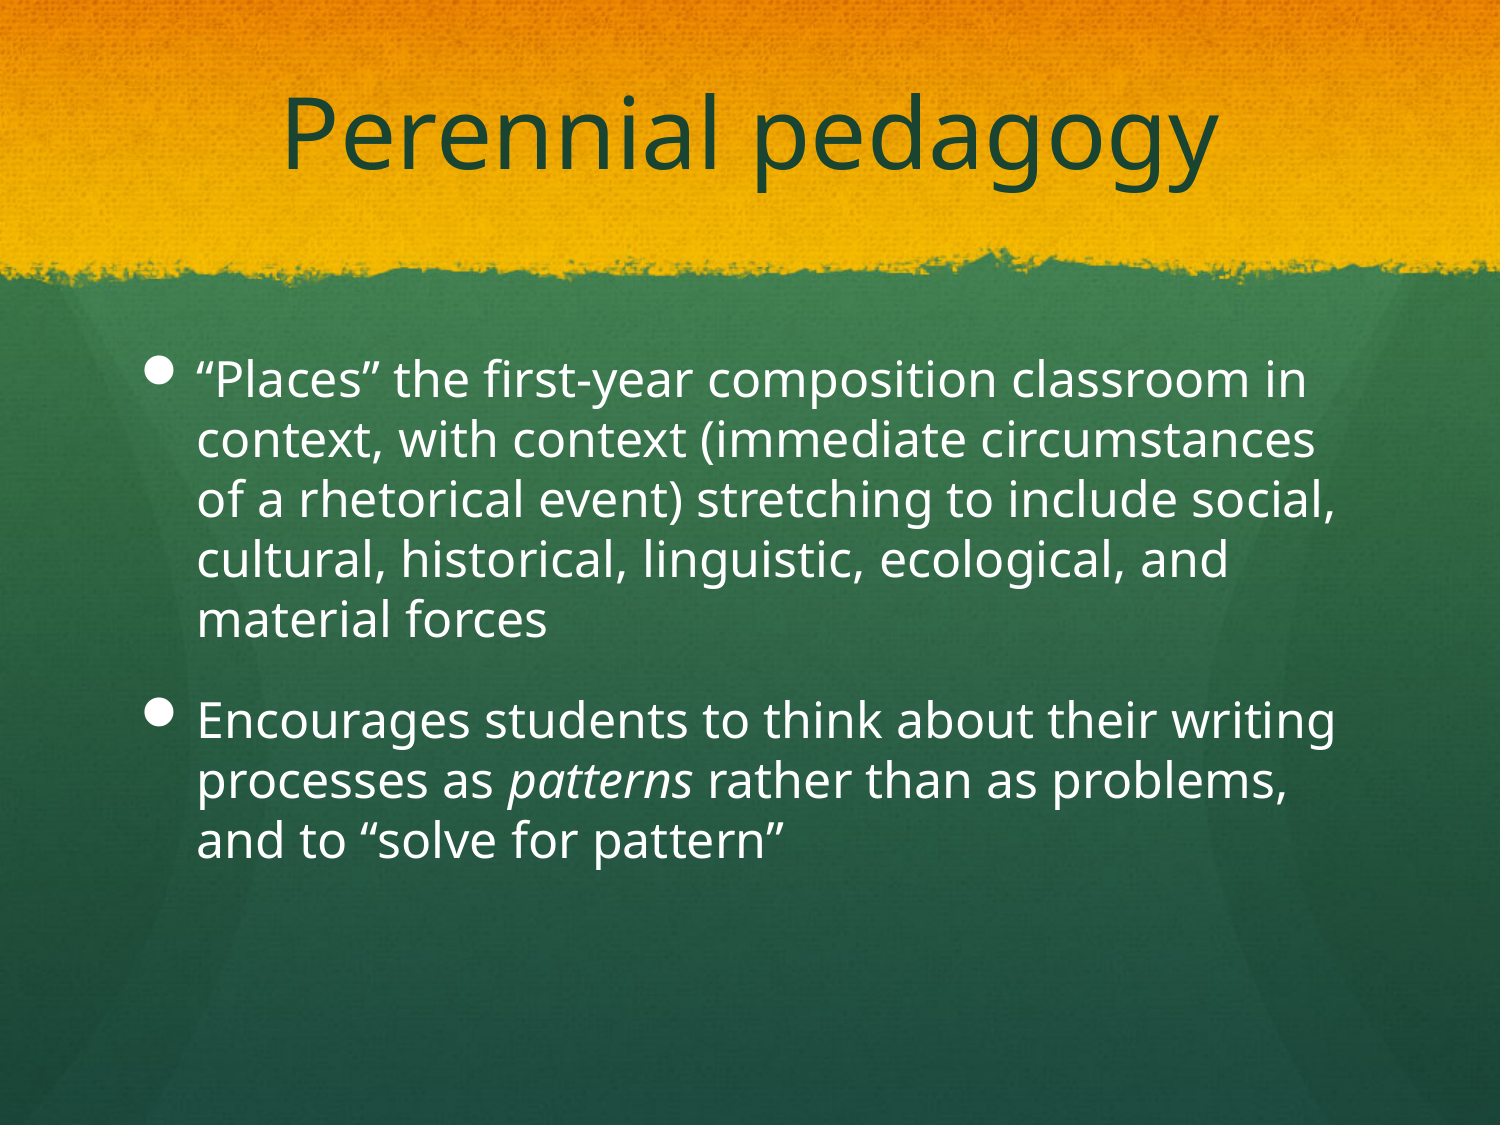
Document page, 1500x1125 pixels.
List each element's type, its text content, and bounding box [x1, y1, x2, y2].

list “Places” the first-year composition classroom in context, with context (immediate circumstances of a rhetorical event) stretching to include social, cultural, historical, linguistic, ecological, and material forces Encourages students to think about their writing processes as patterns rather than as problems, and to “solve for pattern” [125, 339, 1375, 1026]
title Perennial pedagogy [125, 13, 1375, 246]
picture [0, 0, 1500, 1125]
